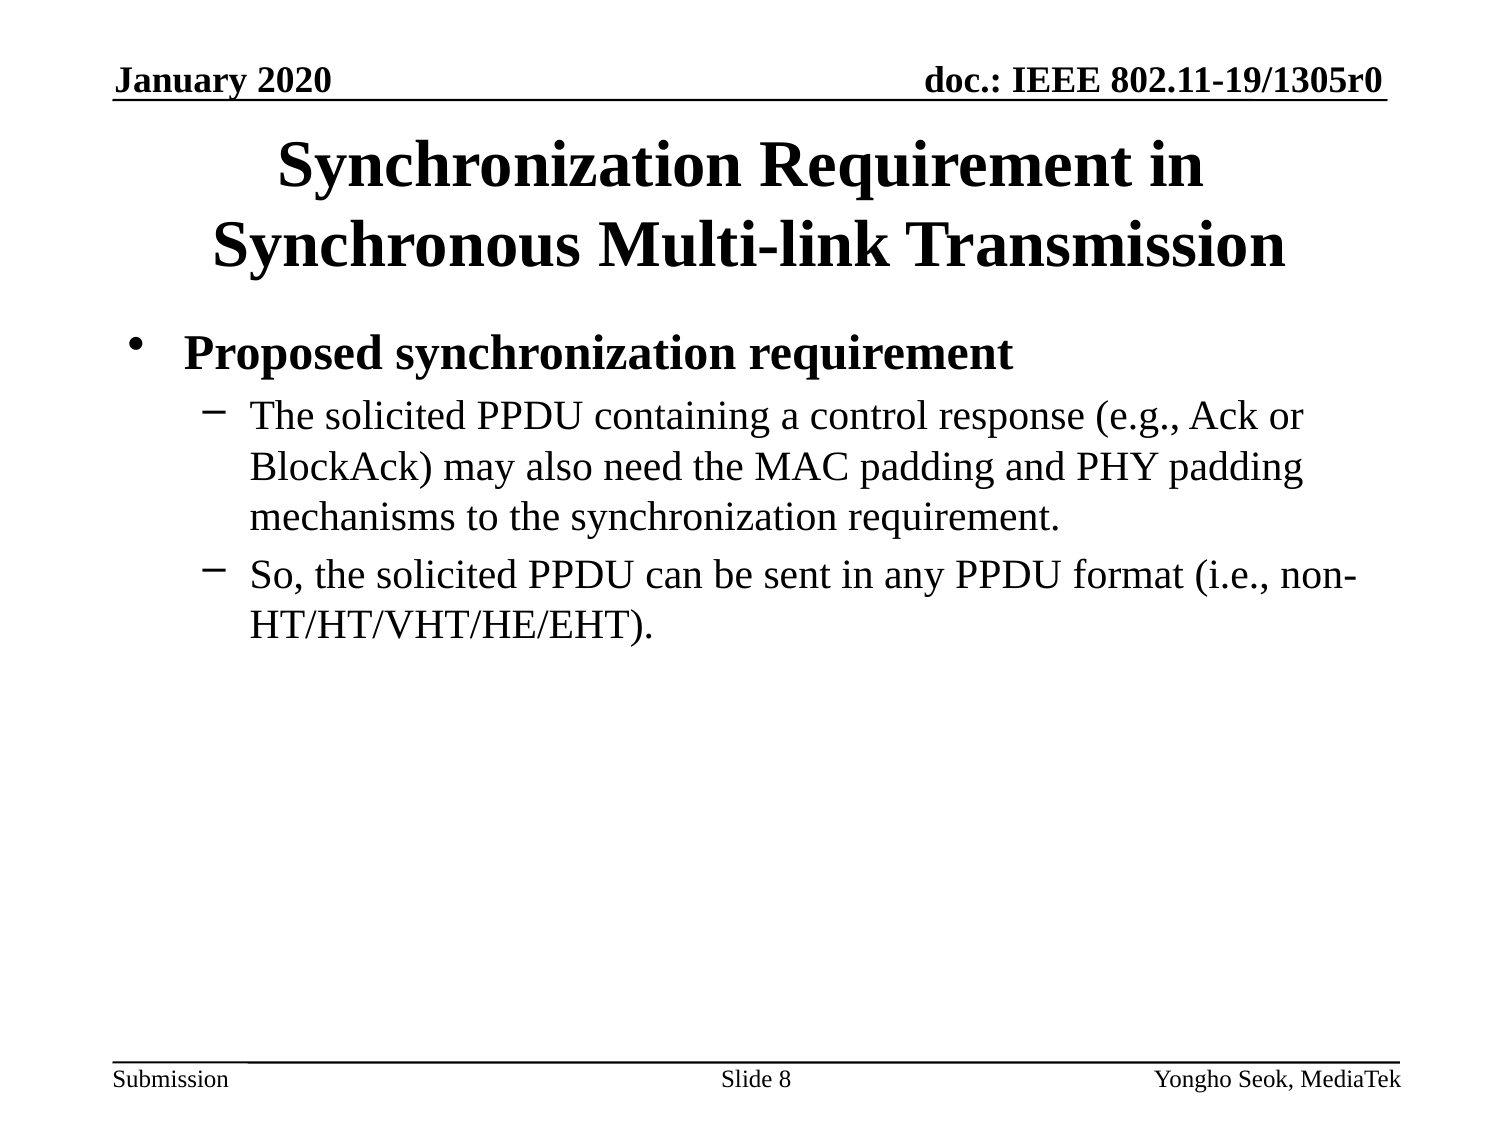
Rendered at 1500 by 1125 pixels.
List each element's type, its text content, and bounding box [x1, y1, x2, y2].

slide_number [114, 54, 335, 101]
slide_number Slide 8 [712, 1061, 800, 1093]
footer Yongho Seok, MediaTek [1150, 1061, 1402, 1093]
list Proposed synchronization requirement The solicited PPDU containing a control response (e.g., Ack or BlockAck) may also need the MAC padding and PHY padding mechanisms to the synchronization requirement. So, the solicited PPDU can be sent in any PPDU format (i.e., non-HT/HT/VHT/HE/EHT). [112, 312, 1388, 988]
title Synchronization Requirement in Synchronous Multi-link Transmission [0, 112, 1500, 288]
